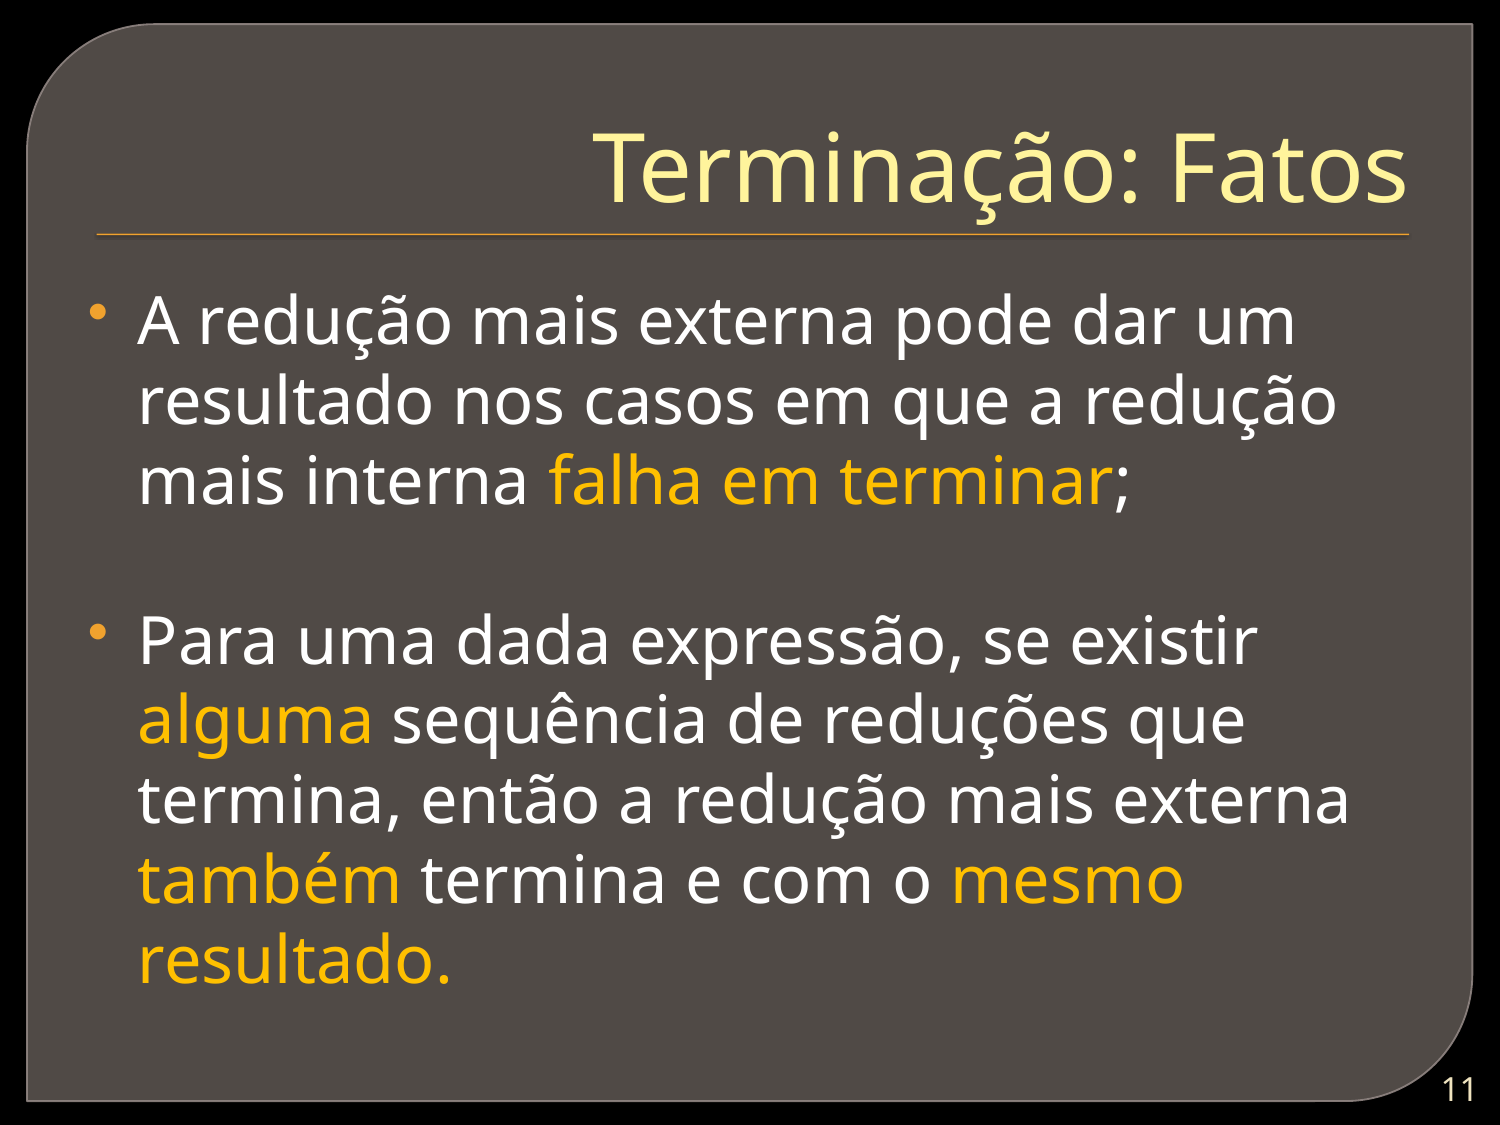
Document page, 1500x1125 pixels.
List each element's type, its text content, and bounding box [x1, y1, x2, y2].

title Terminação: Fatos [75, 41, 1425, 230]
slide_number 10 [1417, 1068, 1494, 1114]
list A redução mais externa pode dar um resultado nos casos em que a redução mais interna falha em terminar; Para uma dada expressão, se existir alguma sequência de reduções que termina, então a redução mais externa também termina e com o mesmo resultado. [74, 269, 1426, 1013]
